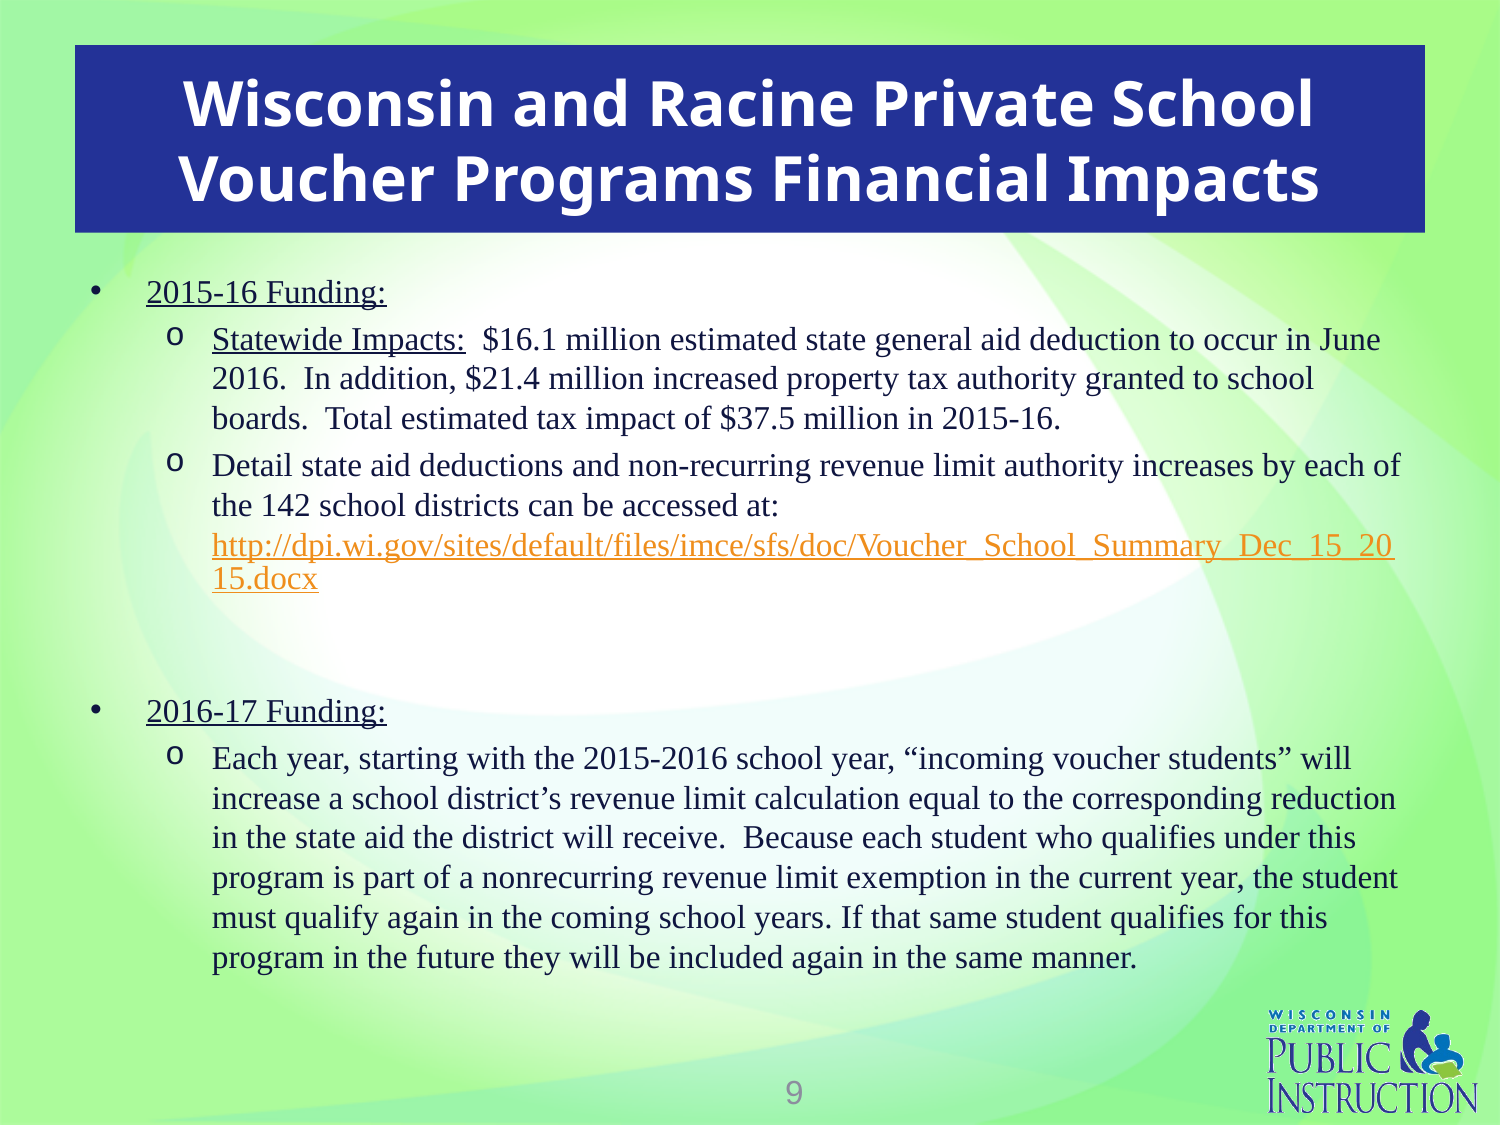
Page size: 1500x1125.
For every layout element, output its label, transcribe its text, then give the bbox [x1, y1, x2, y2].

slide_number 21 [0, 0, 1500, 1125]
title Wisconsin and Racine Private School Voucher Programs Financial Impacts [74, 44, 1426, 233]
list 2015-16 Funding: Statewide Impacts: $16.1 million estimated state general aid deduction to occur in June 2016. In addition, $21.4 million increased property tax authority granted to school boards. Total estimated tax impact of $37.5 million in 2015-16. Detail state aid deductions and non-recurring revenue limit authority increases by each of the 142 school districts can be accessed at: http://dpi.wi.gov/sites/default/files/imce/sfs/doc/Voucher_School_Summary_Dec_15_2015.docx 2016-17 Funding: Each year, starting with the 2015-2016 school year, “incoming voucher students” will increase a school district’s revenue limit calculation equal to the corresponding reduction in the state aid the district will receive. Because each student who qualifies under this program is part of a nonrecurring revenue limit exemption in the current year, the student must qualify again in the coming school years. If that same student qualifies for this program in the future they will be included again in the same manner. [74, 262, 1426, 1006]
picture [1266, 1010, 1478, 1113]
slide_number 9 [468, 1061, 819, 1122]
